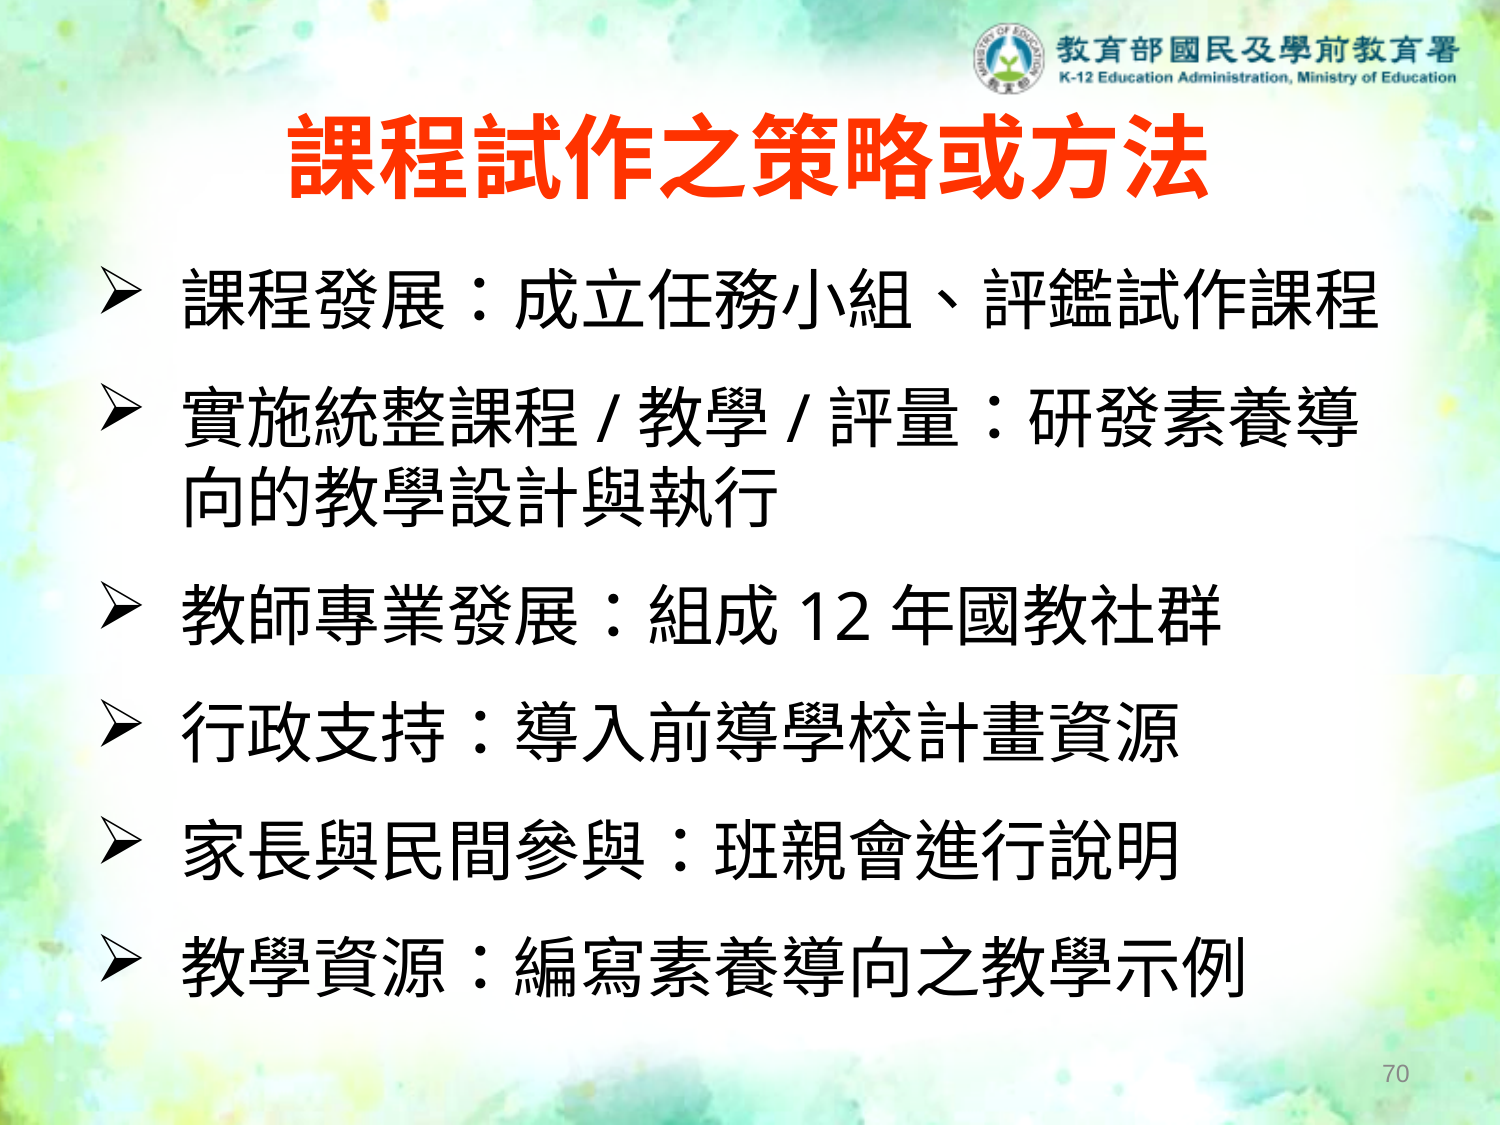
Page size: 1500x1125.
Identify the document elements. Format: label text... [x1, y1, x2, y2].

slide_number 70 [1074, 1042, 1425, 1103]
title 課程試作之策略或方法 [99, 61, 1400, 249]
picture [0, 0, 1500, 1125]
list 課程發展：成立任務小組、評鑑試作課程 實施統整課程/教學/評量：研發素養導向的教學設計與執行 教師專業發展：組成12年國教社群 行政支持：導入前導學校計畫資源 家長與民間參與：班親會進行說明 教學資源：編寫素養導向之教學示例 [80, 250, 1418, 1083]
